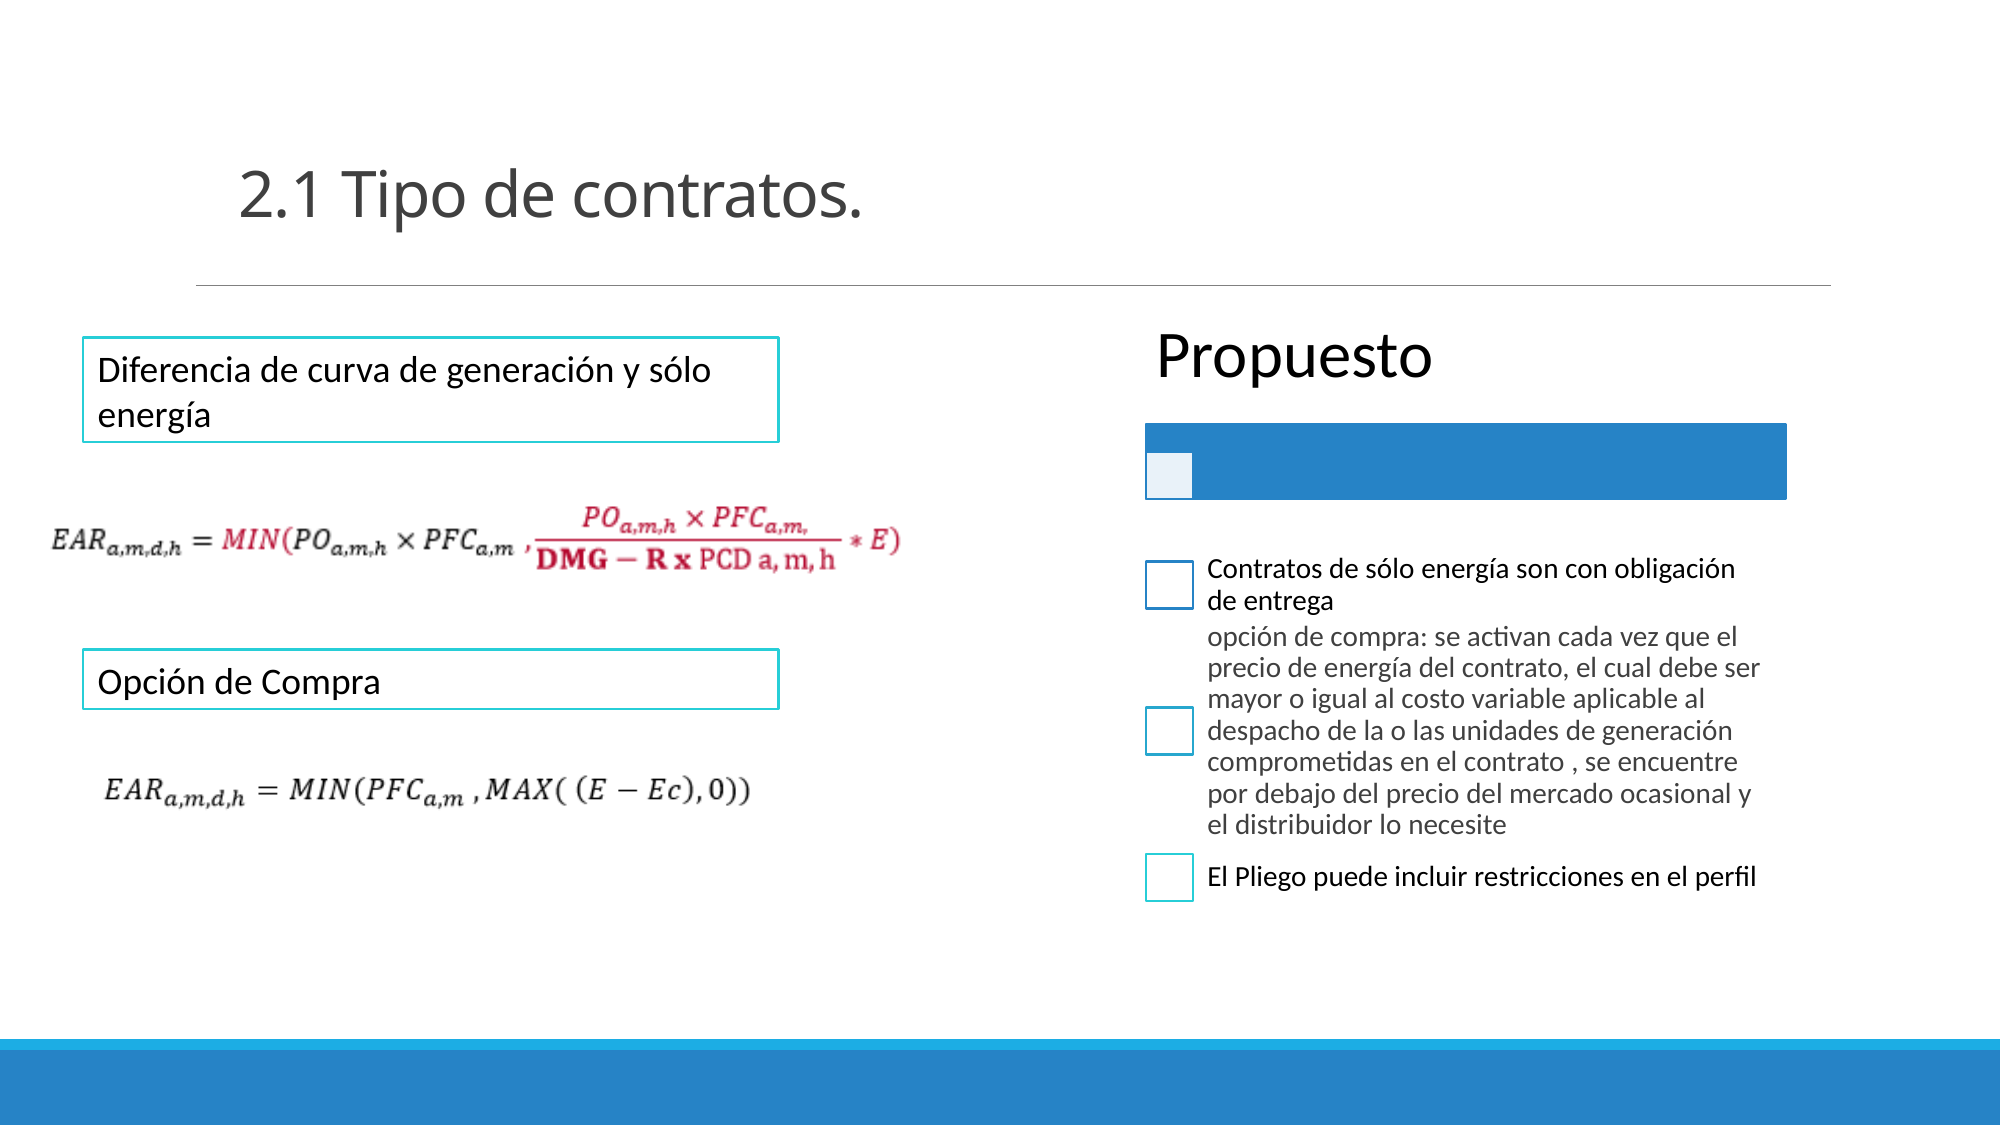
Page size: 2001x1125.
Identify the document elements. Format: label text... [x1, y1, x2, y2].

picture [82, 748, 776, 839]
picture [42, 496, 795, 587]
text_box Opción de Compra [82, 648, 780, 710]
title 2.1 Tipo de contratos. [223, 156, 995, 239]
text_box Diferencia de curva de generación y sólo energía [82, 336, 780, 443]
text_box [795, 288, 2000, 935]
